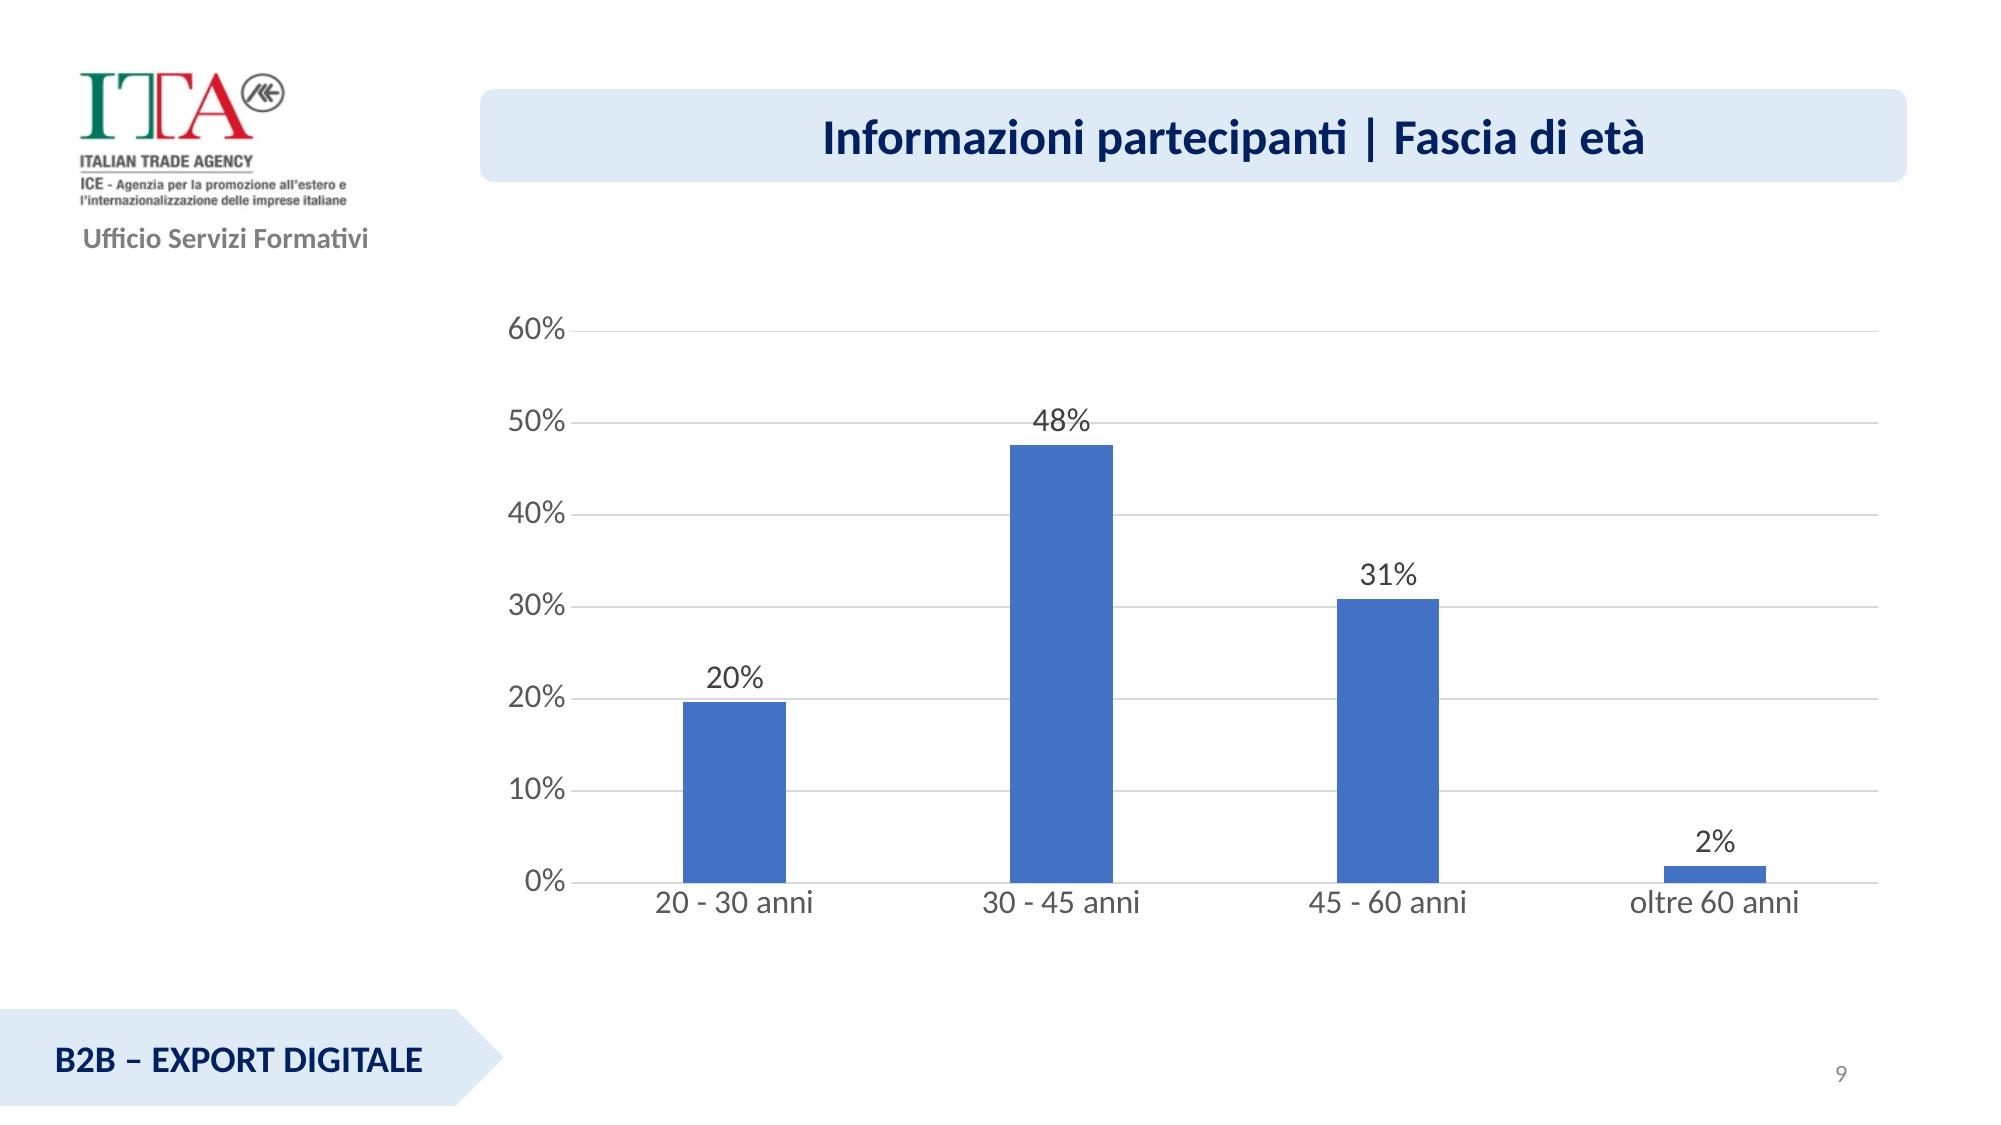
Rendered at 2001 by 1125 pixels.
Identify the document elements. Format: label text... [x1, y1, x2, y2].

slide_number 9 [1412, 1042, 1863, 1103]
chart [478, 302, 1907, 935]
picture [478, 87, 1908, 183]
text_box B2B – EXPORT DIGITALE [0, 1009, 504, 1107]
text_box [59, 53, 399, 259]
